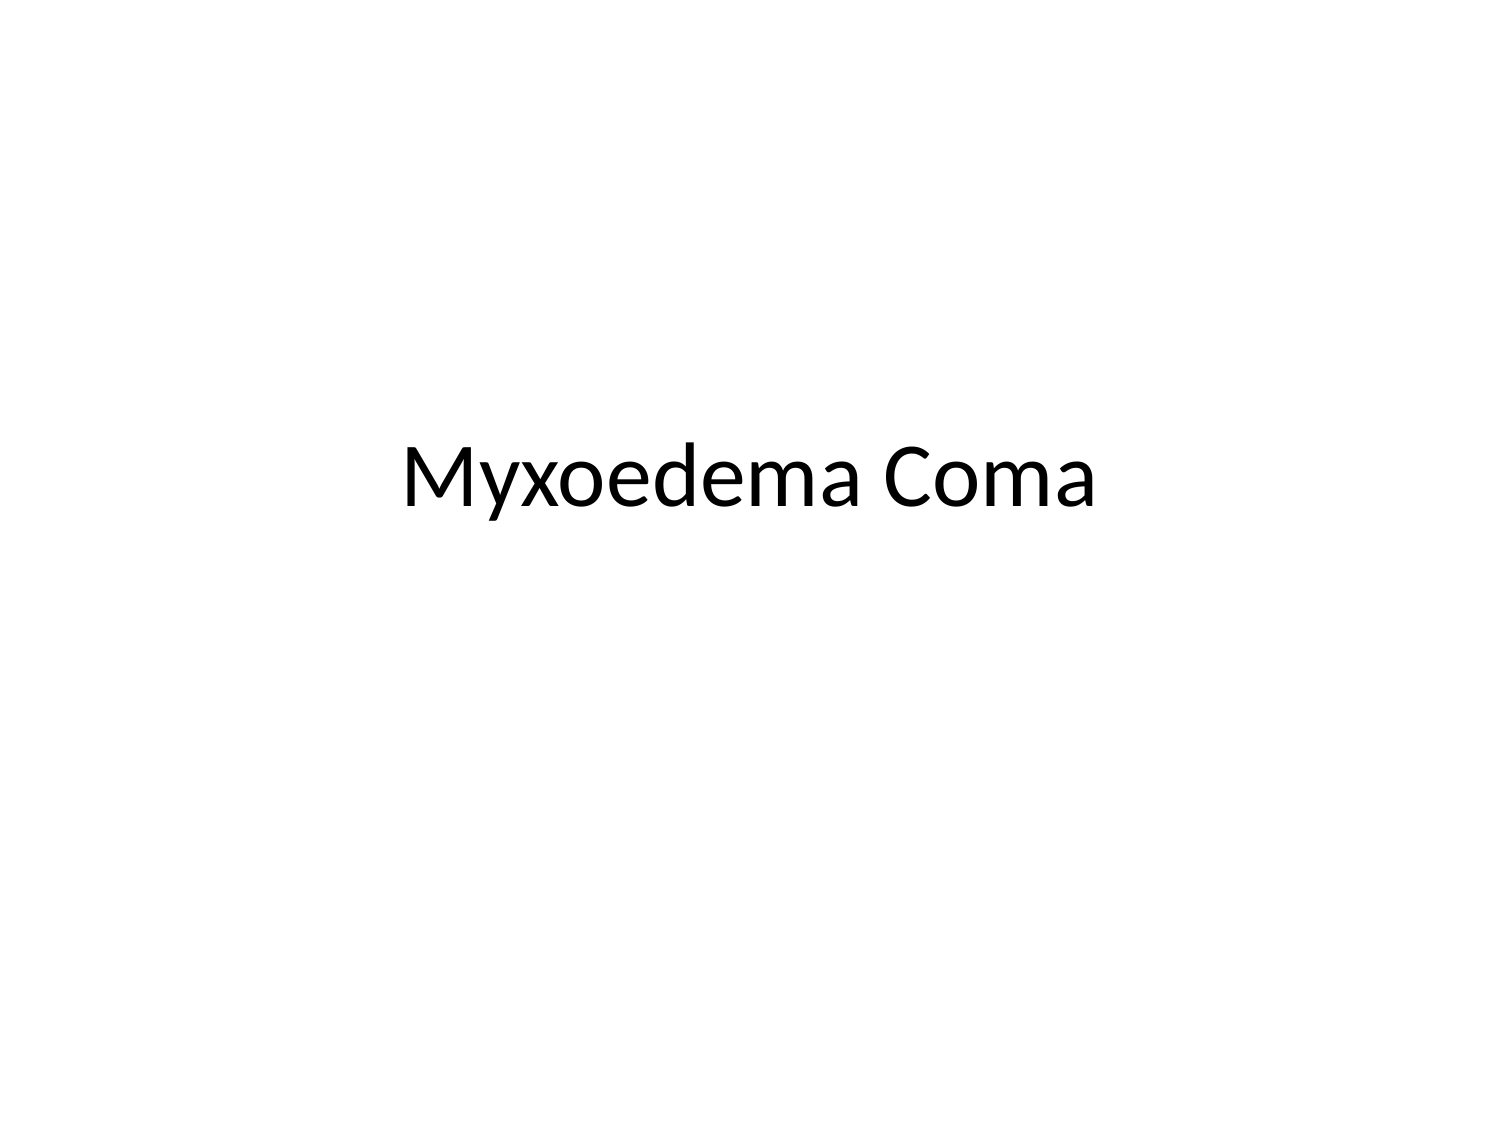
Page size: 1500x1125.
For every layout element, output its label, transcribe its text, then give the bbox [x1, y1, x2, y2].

title Myxoedema Coma [112, 349, 1388, 591]
